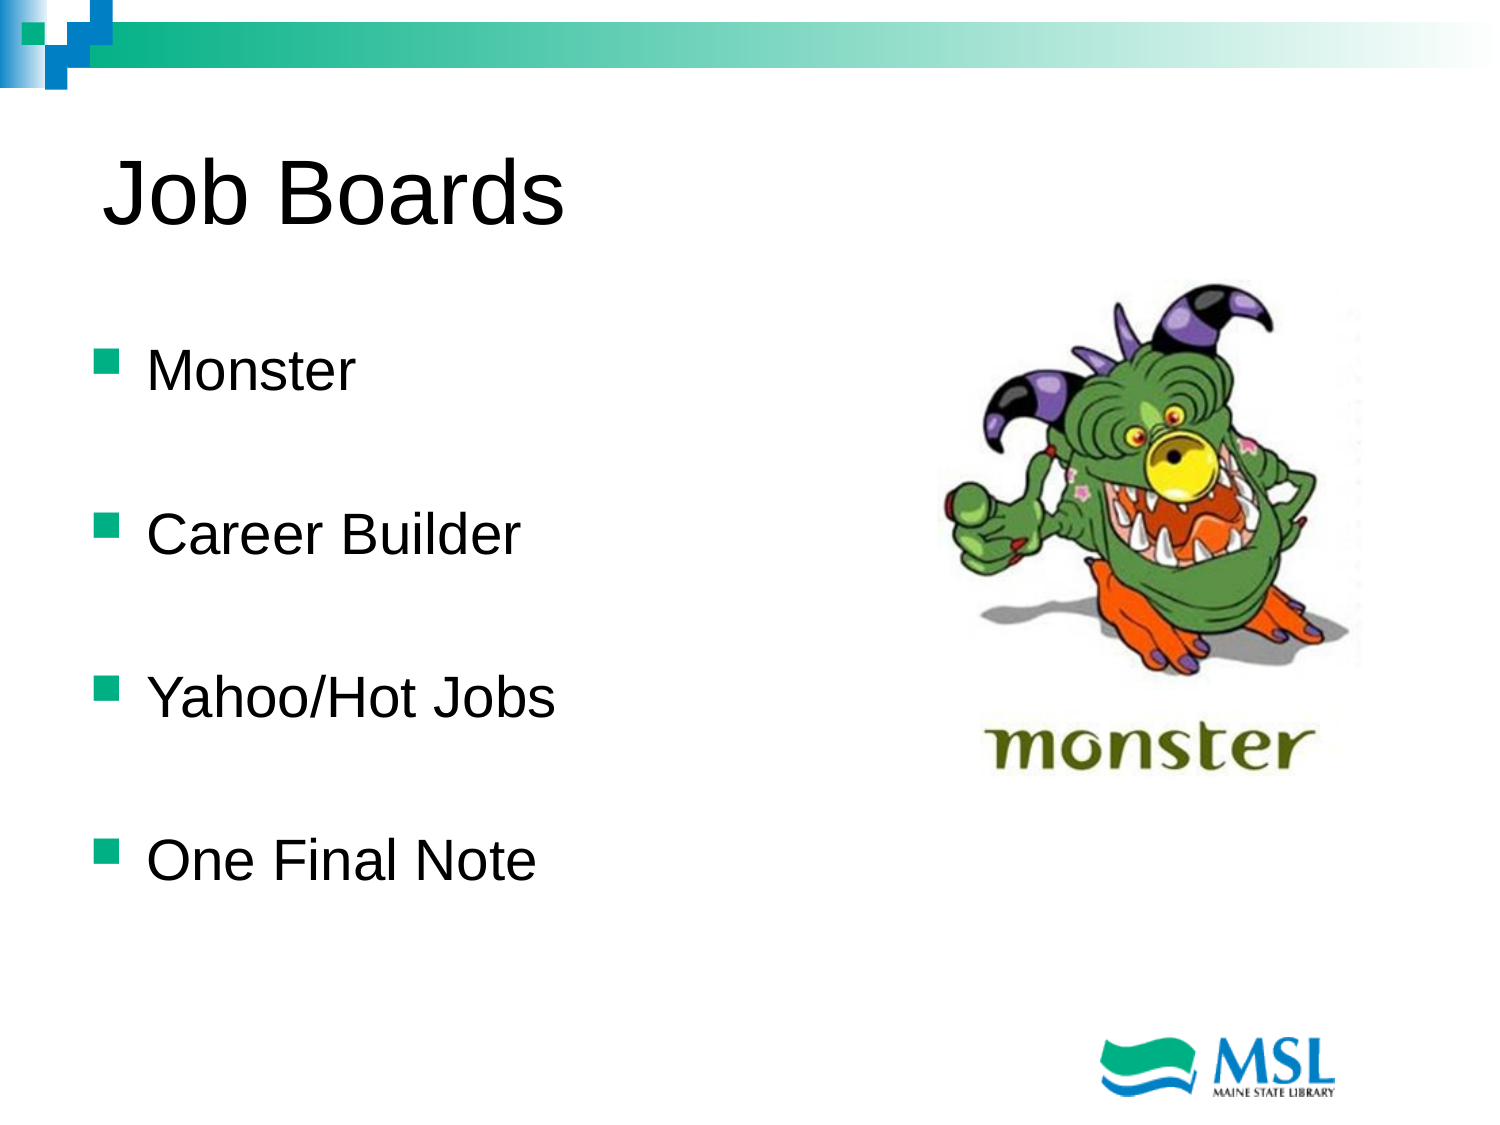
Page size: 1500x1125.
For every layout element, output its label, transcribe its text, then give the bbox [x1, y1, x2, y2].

list Monster Career Builder Yahoo/Hot Jobs One Final Note [74, 324, 738, 963]
title Job Boards [87, 74, 1438, 301]
picture [1100, 1037, 1335, 1097]
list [935, 274, 1363, 783]
